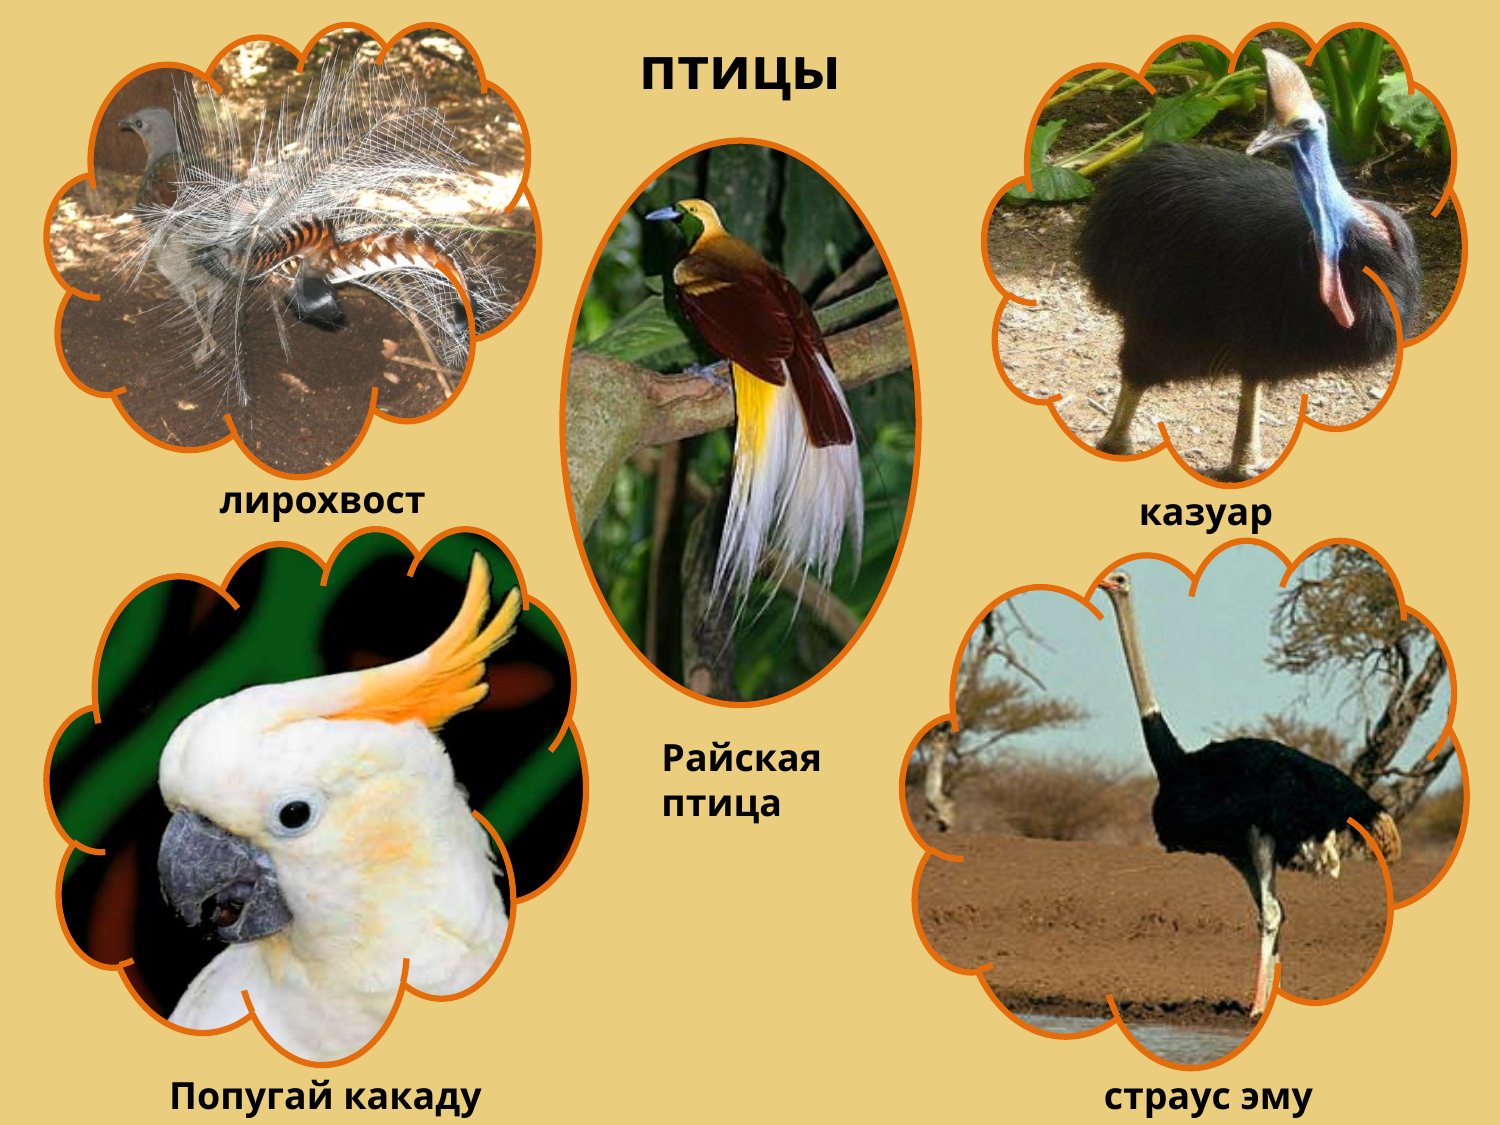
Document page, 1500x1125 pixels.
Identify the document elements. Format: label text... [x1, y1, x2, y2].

text_box Райская птица [646, 726, 838, 832]
text_box птицы [624, 23, 856, 109]
text_box страус эму [1089, 1075, 1328, 1124]
picture [46, 140, 1467, 1067]
text_box казуар [1124, 494, 1289, 537]
text_box Попугай какаду [154, 1072, 497, 1124]
text_box лирохвост [204, 485, 441, 525]
picture [46, 23, 540, 476]
picture [984, 23, 1466, 485]
